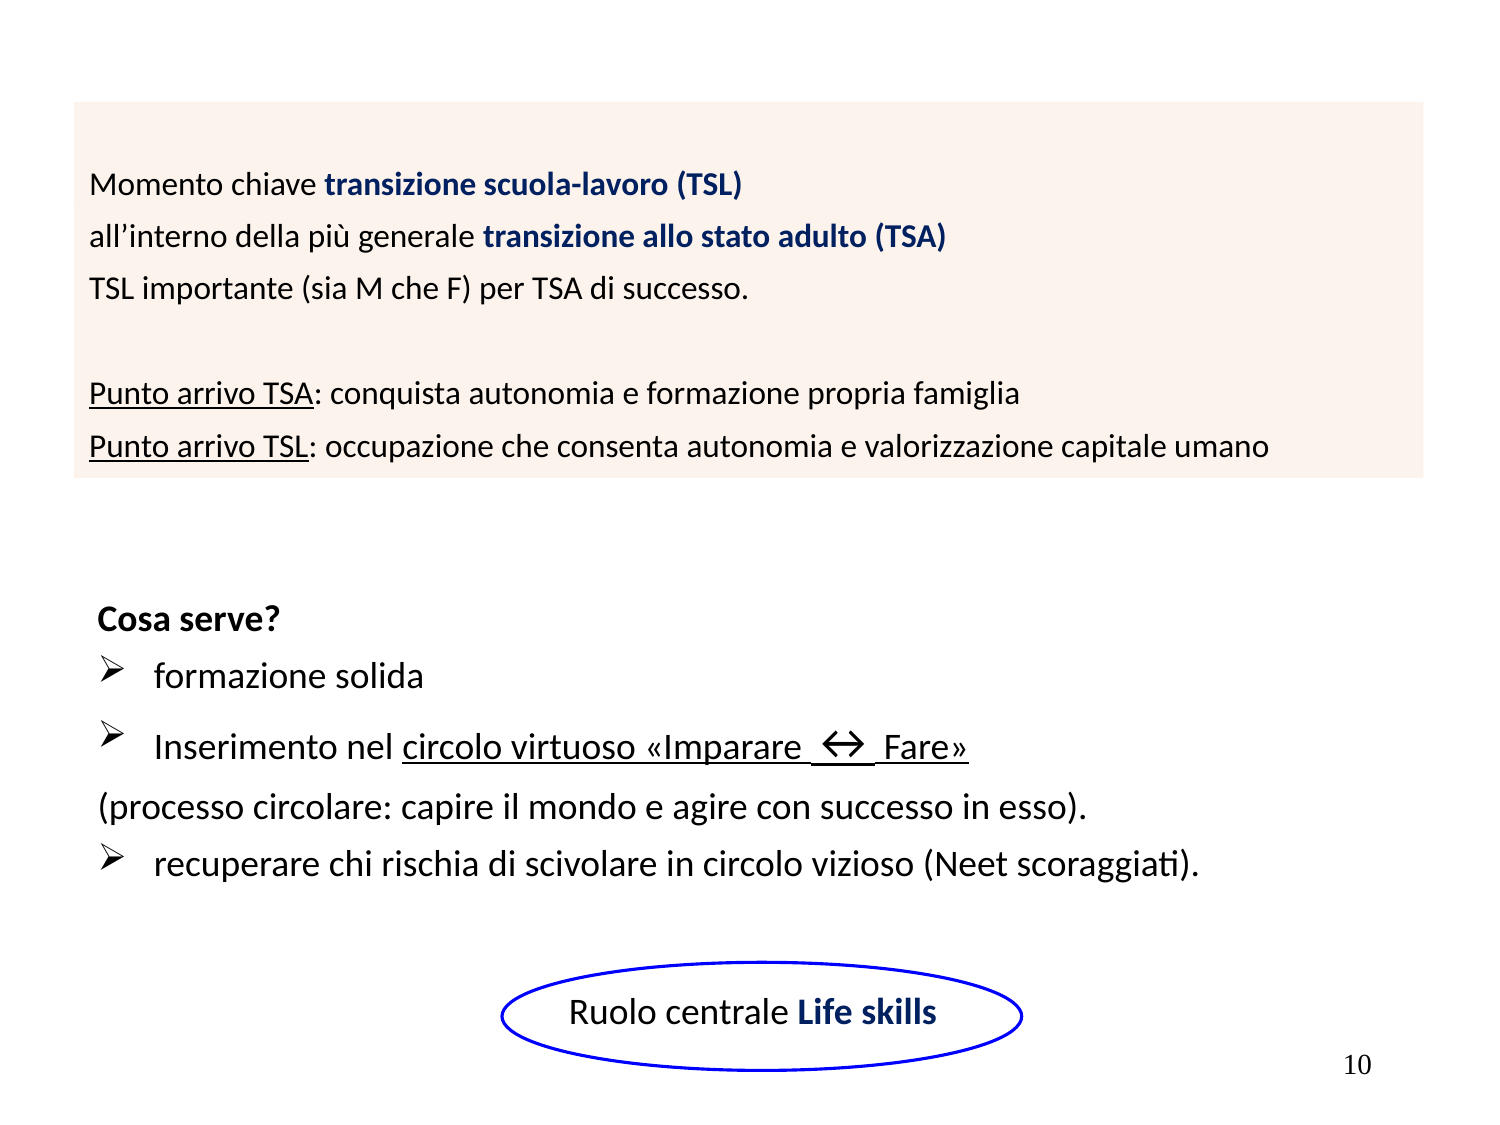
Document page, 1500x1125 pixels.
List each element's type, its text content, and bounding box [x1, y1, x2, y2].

text_box Momento chiave transizione scuola-lavoro (TSL) all’interno della più generale transizione allo stato adulto (TSA) TSL importante (sia M che F) per TSA di successo. Punto arrivo TSA: conquista autonomia e formazione propria famiglia Punto arrivo TSL: occupazione che consenta autonomia e valorizzazione capitale umano [74, 101, 1424, 478]
text_box [501, 962, 1022, 1071]
text_box Cosa serve? formazione solida Inserimento nel circolo virtuoso «Imparare ↔ Fare» (processo circolare: capire il mondo e agire con successo in esso). recuperare chi rischia di scivolare in circolo vizioso (Neet scoraggiati). Ruolo centrale Life skills [82, 586, 1424, 1125]
